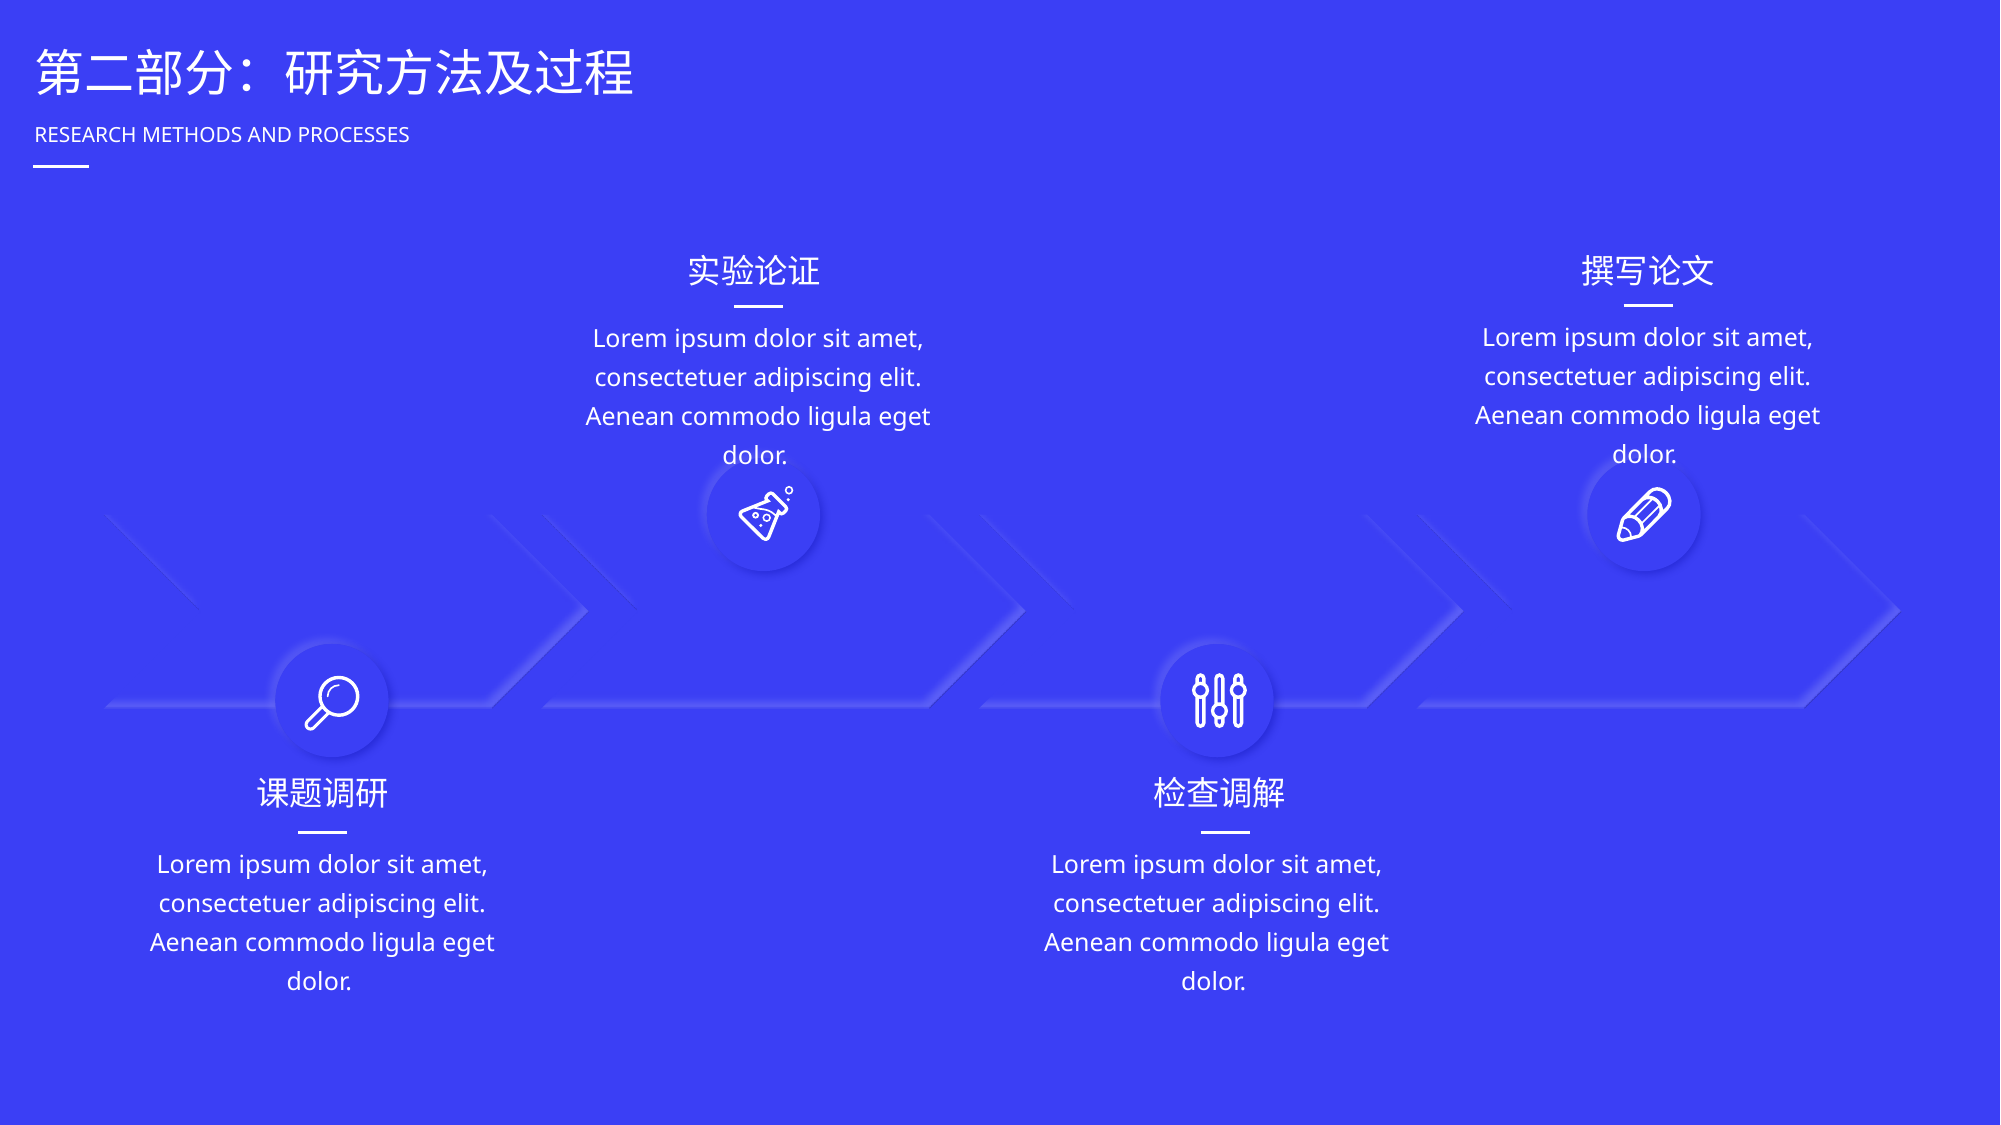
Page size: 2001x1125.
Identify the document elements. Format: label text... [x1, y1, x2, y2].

text_box [100, 513, 591, 710]
text_box [1413, 513, 1904, 710]
text_box Lorem ipsum dolor sit amet, consectetuer adipiscing elit. Aenean commodo ligula eget dolor. [539, 306, 978, 477]
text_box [1587, 457, 1701, 572]
text_box 课题调研 [203, 764, 442, 820]
text_box [538, 513, 1029, 710]
text_box Lorem ipsum dolor sit amet, consectetuer adipiscing elit. Aenean commodo ligula eget dolor. [1428, 305, 1868, 476]
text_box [1191, 673, 1247, 729]
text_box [275, 643, 389, 758]
text_box 检查调解 [1104, 764, 1335, 820]
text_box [706, 457, 821, 572]
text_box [1160, 644, 1274, 758]
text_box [738, 485, 794, 542]
text_box [976, 513, 1466, 710]
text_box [304, 675, 360, 731]
text_box RESEARCH METHODS AND PROCESSES [19, 114, 729, 155]
text_box Lorem ipsum dolor sit amet, consectetuer adipiscing elit. Aenean commodo ligula eget dolor. [103, 832, 542, 1003]
text_box 第二部分：研究方法及过程 [19, 33, 716, 109]
text_box Lorem ipsum dolor sit amet, consectetuer adipiscing elit. Aenean commodo ligula eget dolor. [997, 832, 1437, 1003]
text_box 撰写论文 [1532, 243, 1764, 298]
text_box 实验论证 [647, 243, 861, 298]
